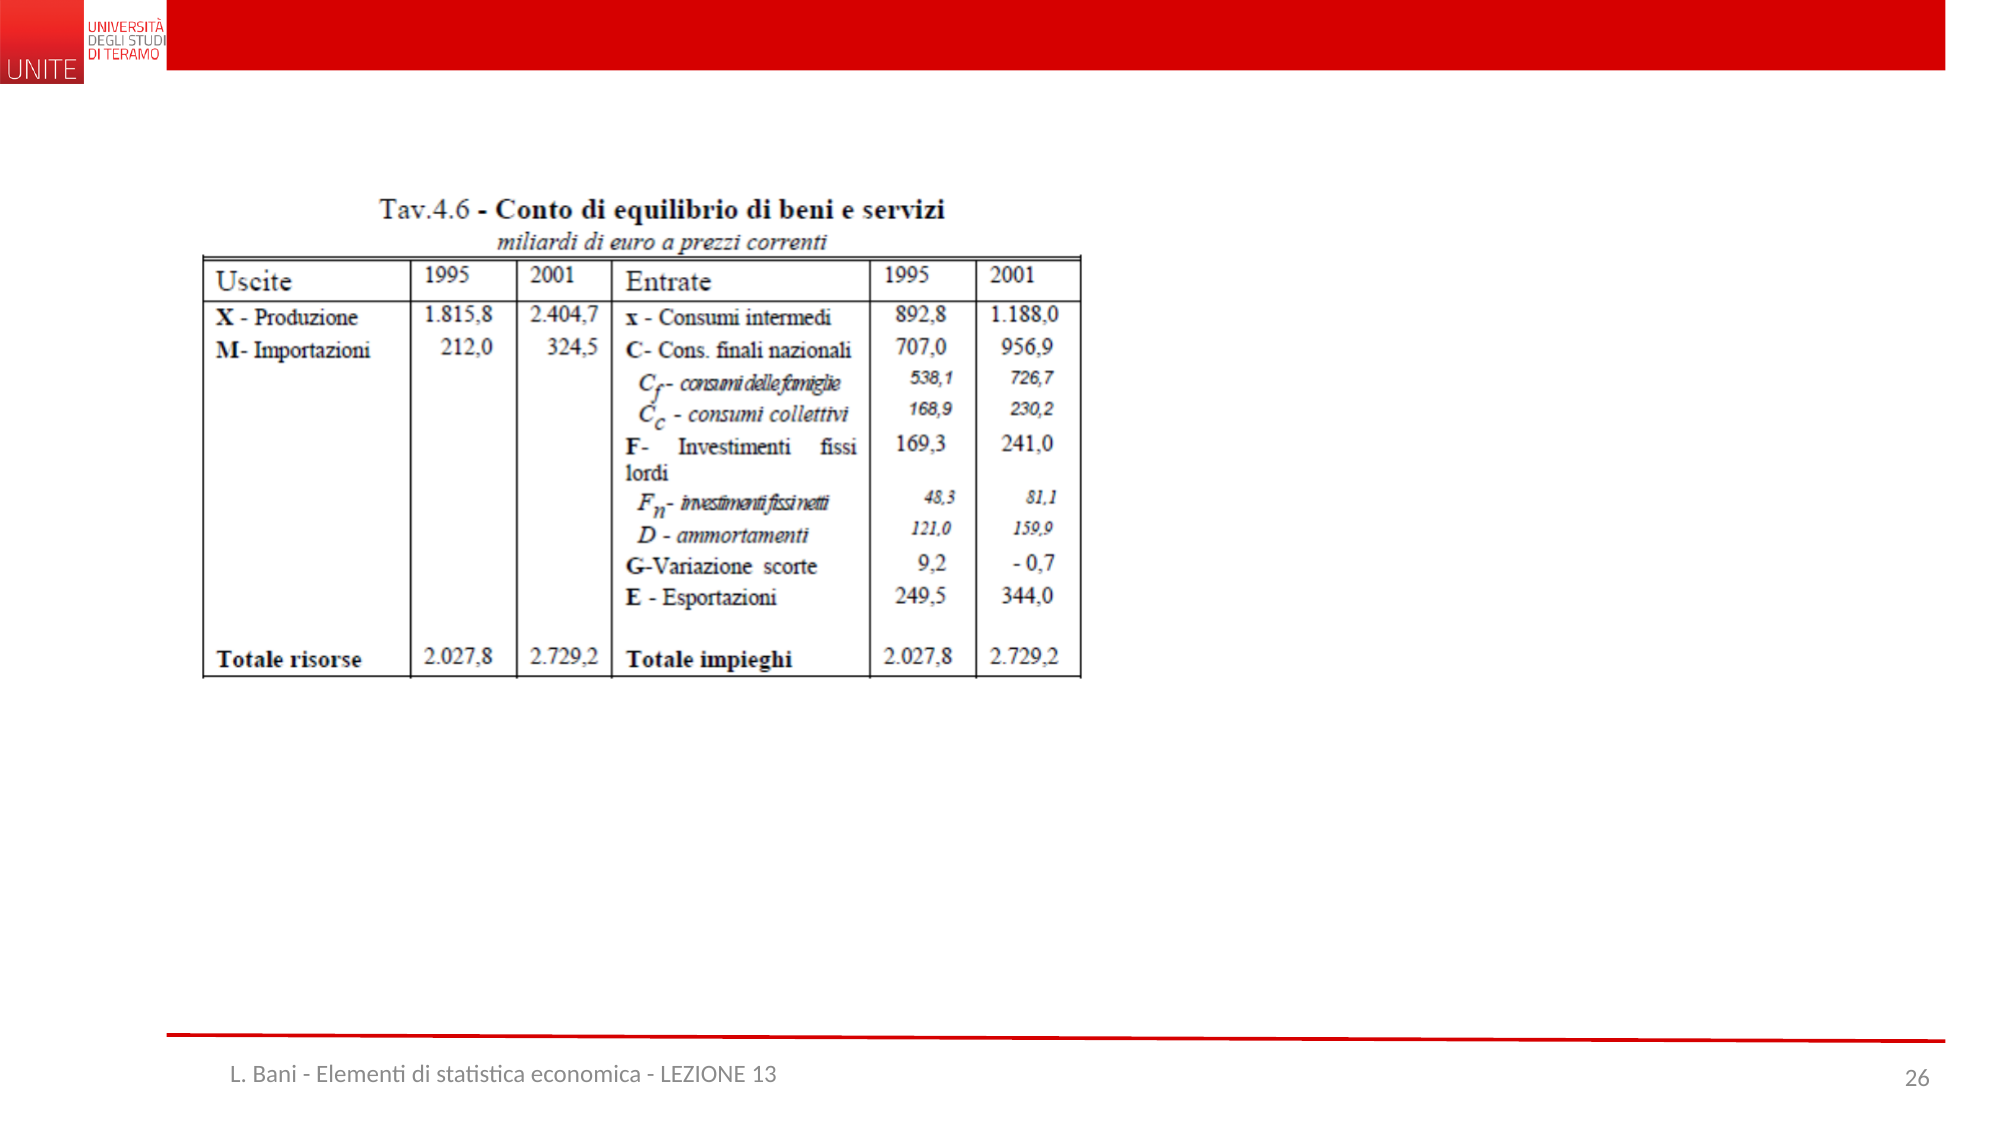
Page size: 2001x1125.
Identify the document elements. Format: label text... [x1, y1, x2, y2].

footer L. Bani - Elementi di statistica economica - LEZIONE 13 [166, 1042, 842, 1103]
picture [195, 190, 1103, 687]
picture [0, 0, 167, 84]
slide_number 26 [1495, 1046, 1946, 1106]
